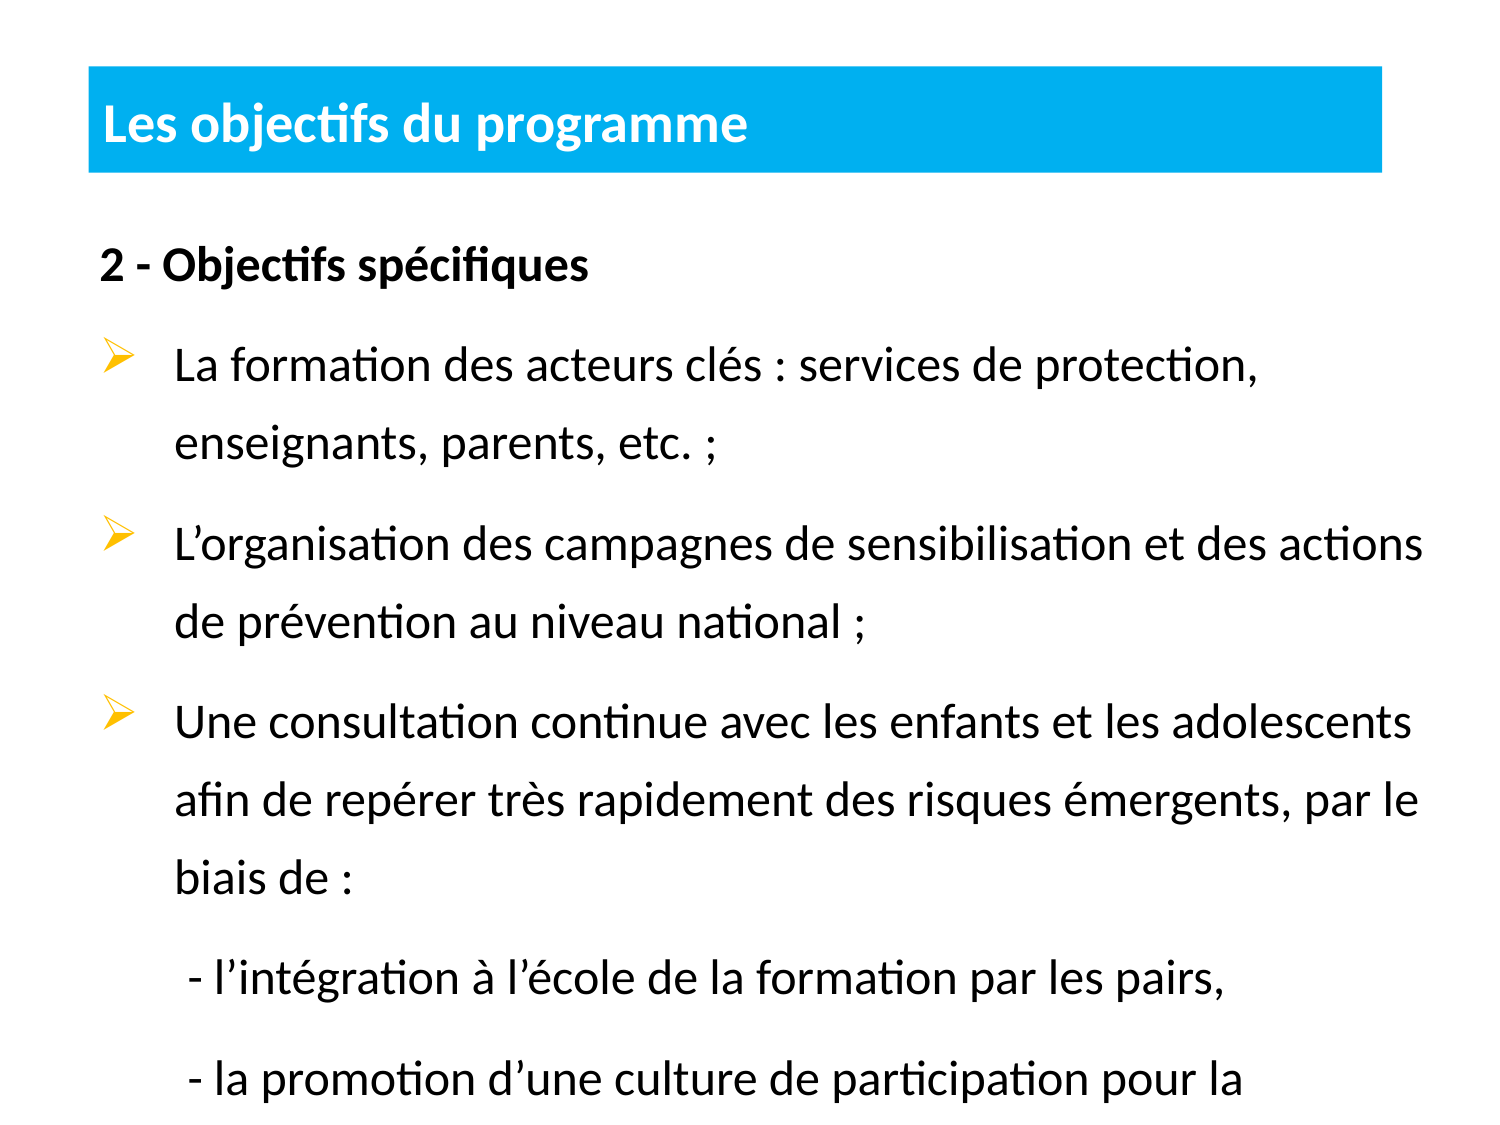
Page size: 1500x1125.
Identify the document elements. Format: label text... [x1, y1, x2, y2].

list 2 - Objectifs spécifiques La formation des acteurs clés : services de protection, enseignants, parents, etc. ; L’organisation des campagnes de sensibilisation et des actions de prévention au niveau national ; Une consultation continue avec les enfants et les adolescents afin de repérer très rapidement des risques émergents, par le biais de : - l’intégration à l’école de la formation par les pairs, - la promotion d’une culture de participation pour la responsabilisation de tous les enfants. [84, 211, 1445, 1011]
title Les objectifs du programme [88, 66, 1383, 173]
